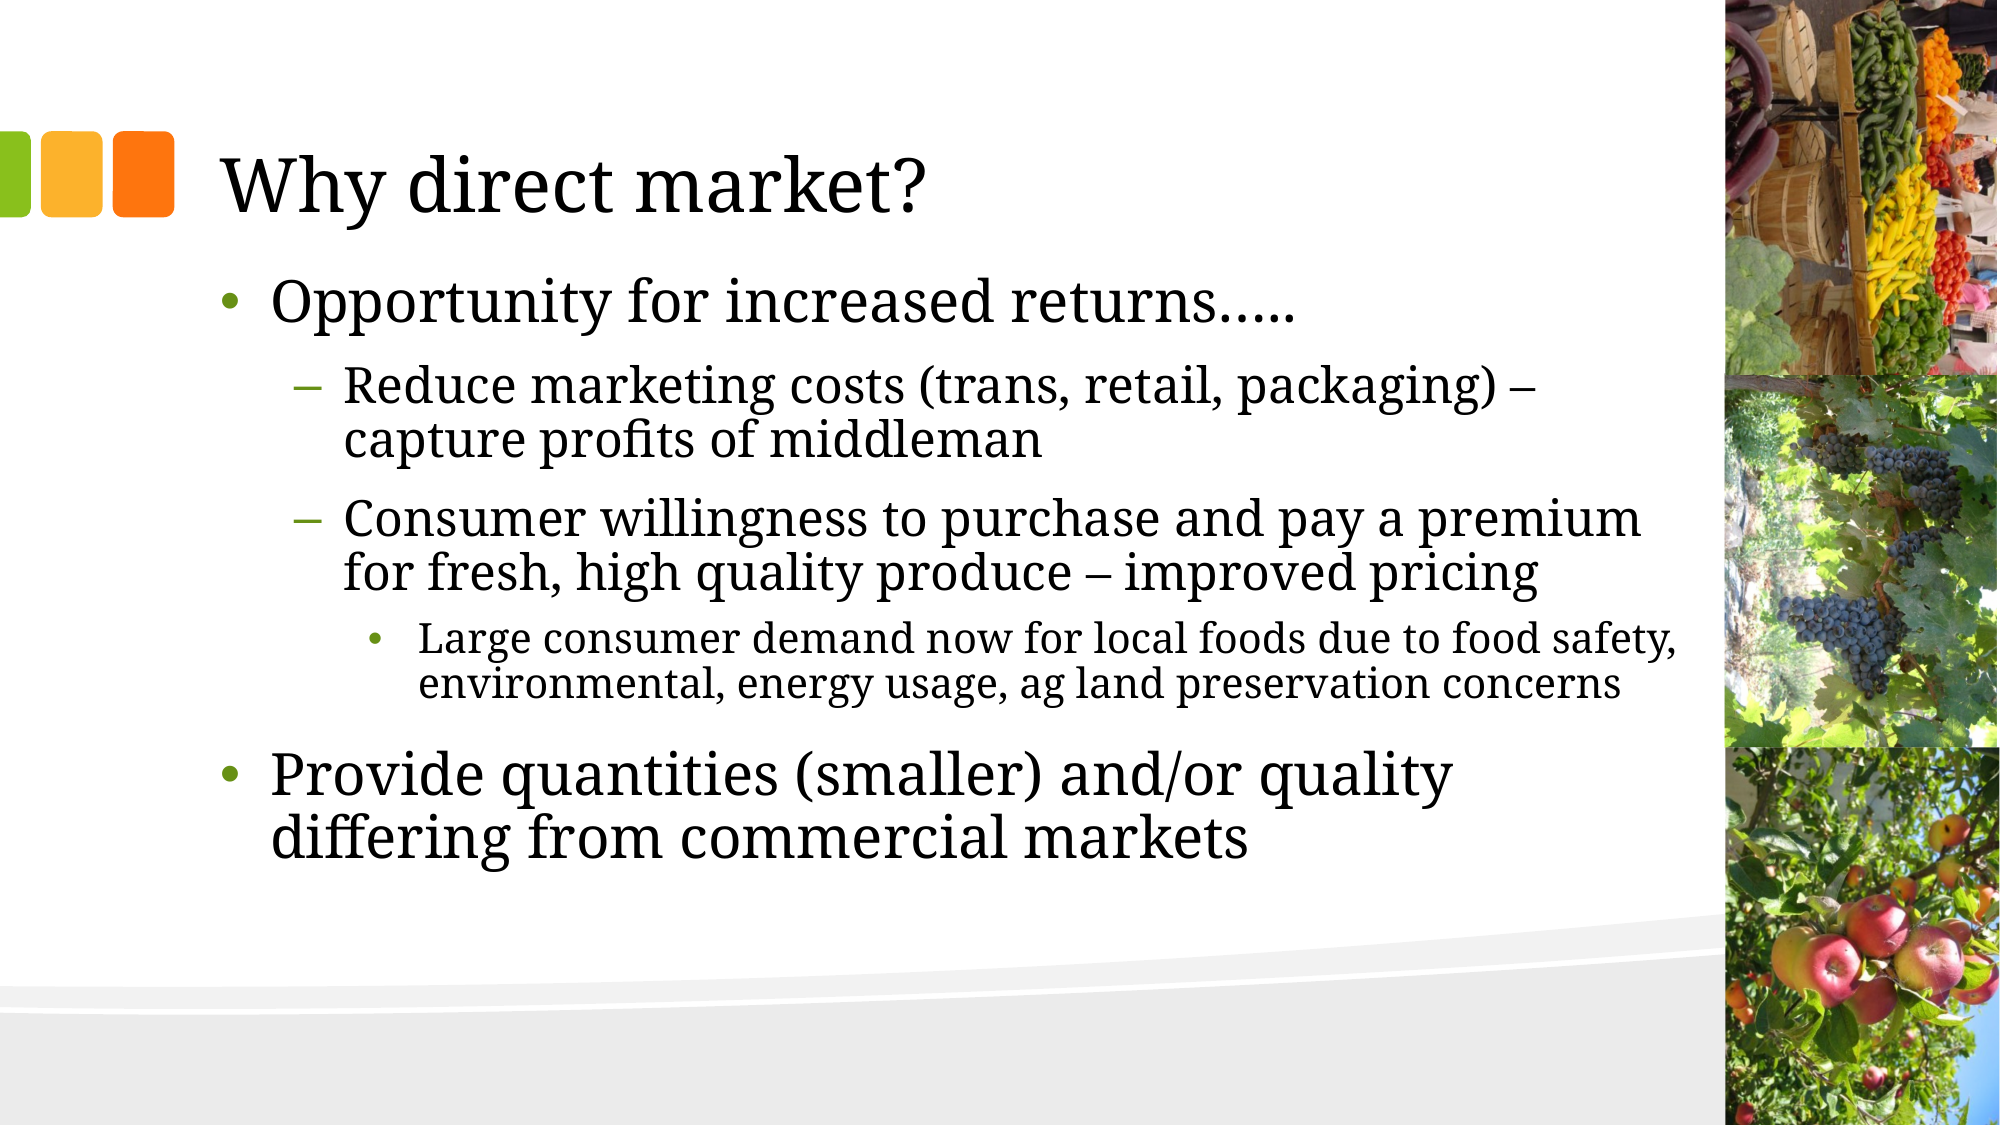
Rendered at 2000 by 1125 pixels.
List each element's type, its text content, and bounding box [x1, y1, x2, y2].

list Opportunity for increased returns….. Reduce marketing costs (trans, retail, packaging) – capture profits of middleman Consumer willingness to purchase and pay a premium for fresh, high quality produce – improved pricing Large consumer demand now for local foods due to food safety, environmental, energy usage, ag land preservation concerns Provide quantities (smaller) and/or quality differing from commercial markets [199, 262, 1700, 1013]
title Why direct market? [199, 24, 1800, 238]
picture [1726, 748, 2000, 1125]
picture [1725, 0, 1997, 747]
